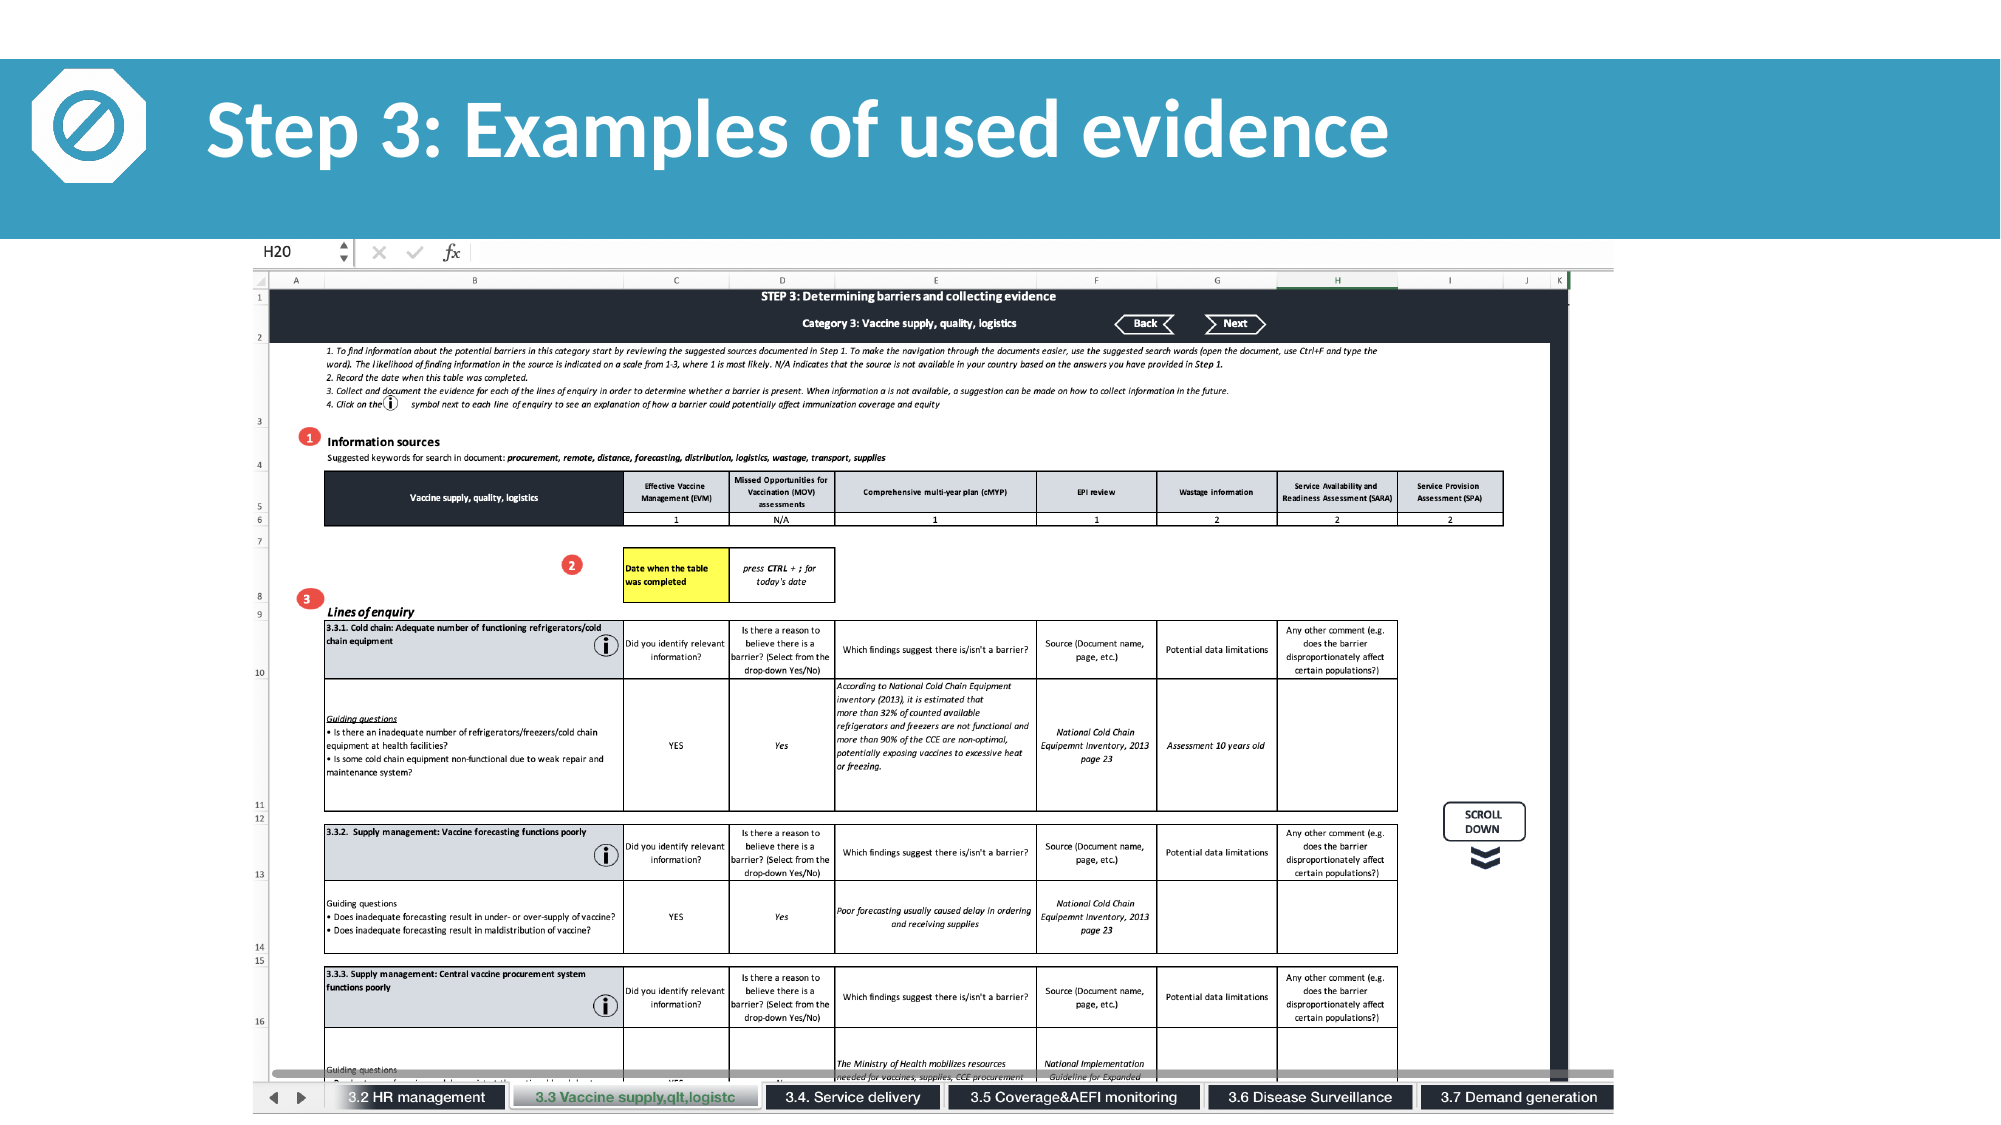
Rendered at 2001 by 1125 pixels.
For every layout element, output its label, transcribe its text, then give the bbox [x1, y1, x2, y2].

picture [13, 50, 164, 201]
text_box Step 3: Examples of used evidence [191, 22, 1967, 240]
picture [252, 239, 1614, 1114]
